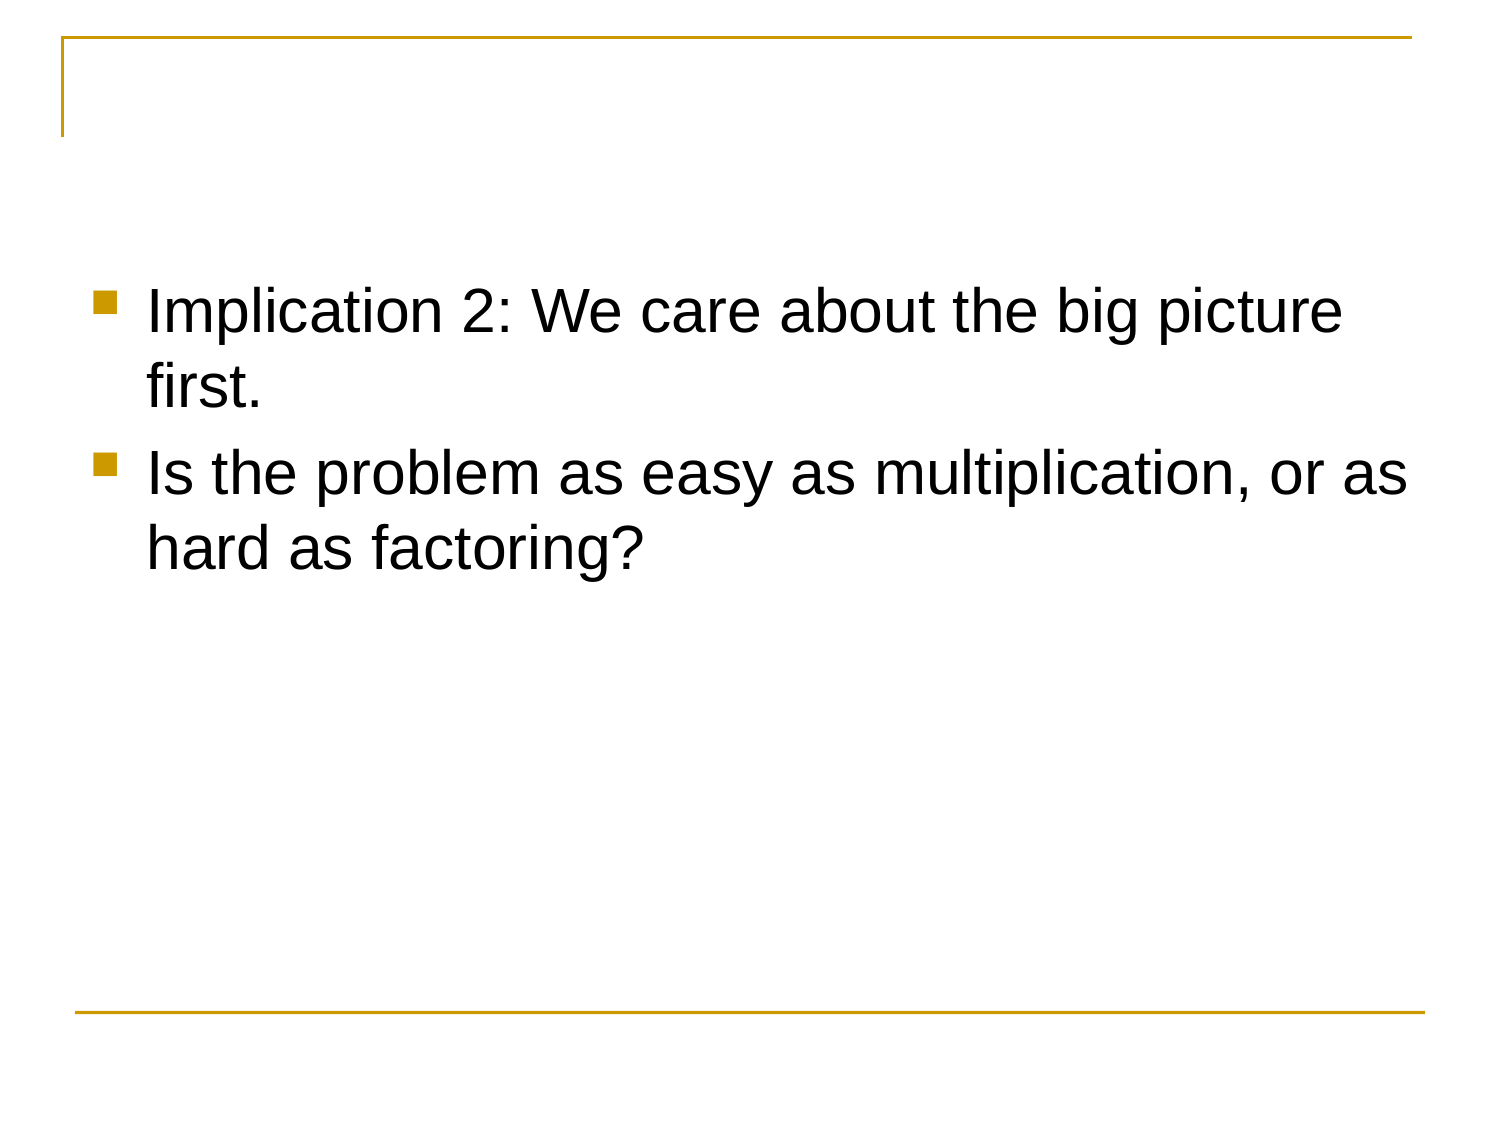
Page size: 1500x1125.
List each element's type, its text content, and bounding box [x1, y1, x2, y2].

list Implication 2: We care about the big picture first. Is the problem as easy as multiplication, or as hard as factoring? [75, 262, 1425, 1006]
